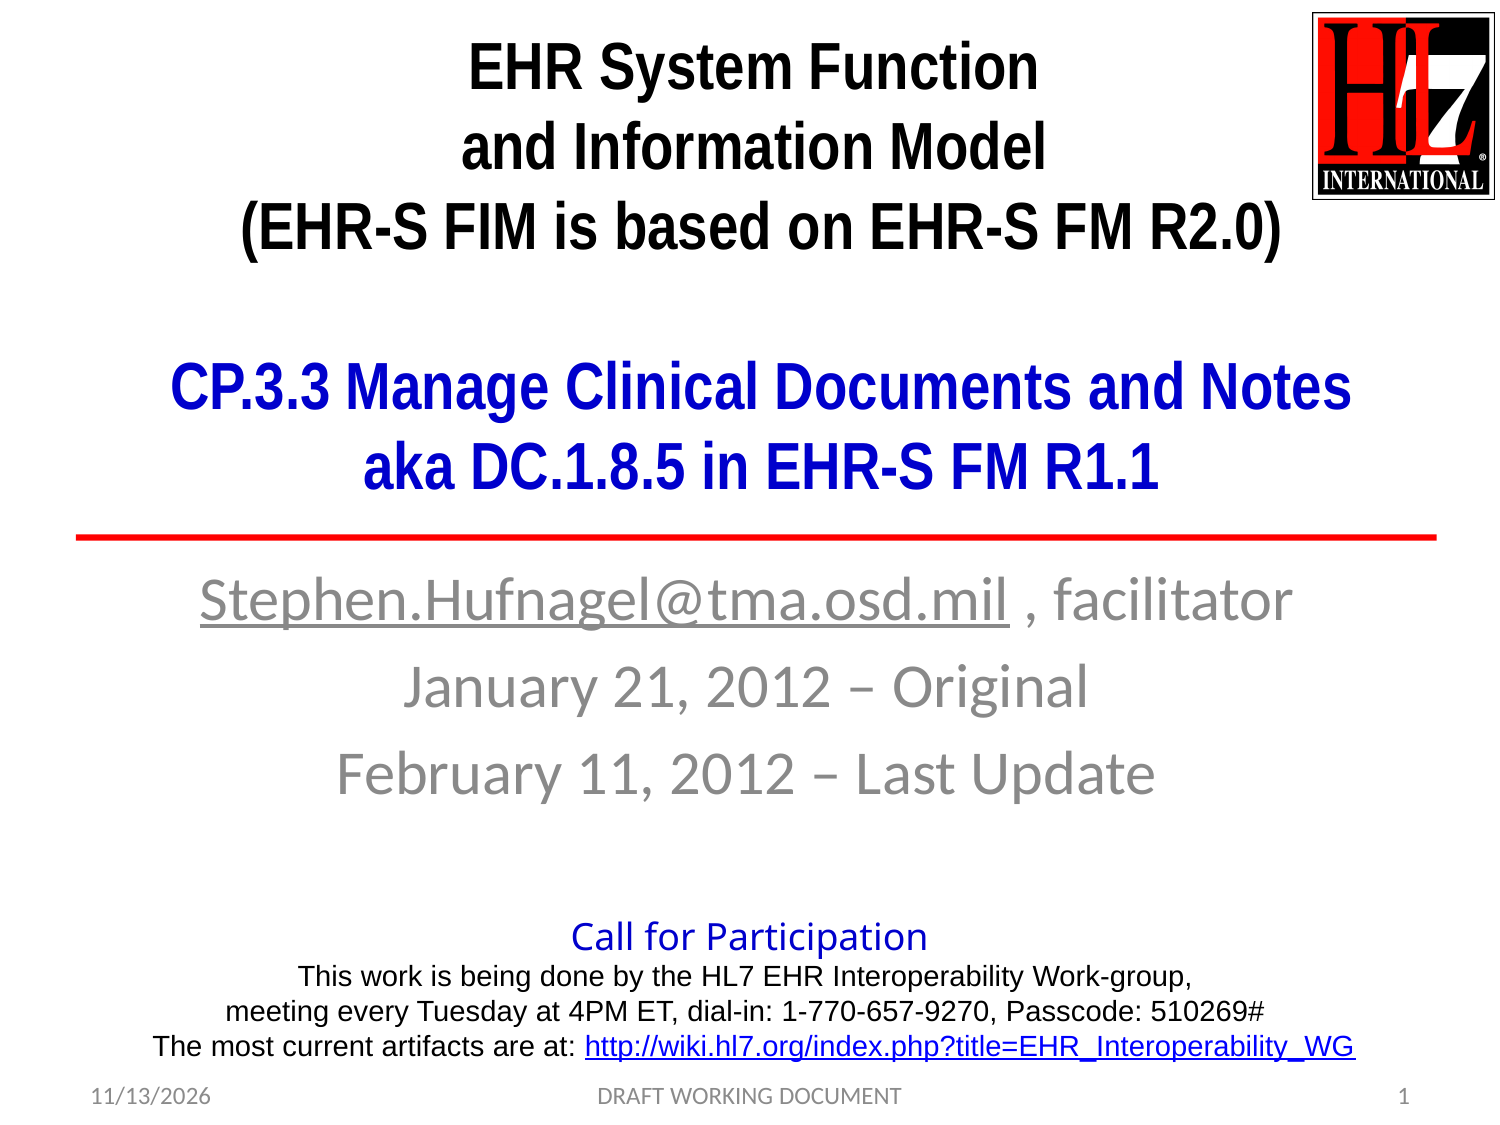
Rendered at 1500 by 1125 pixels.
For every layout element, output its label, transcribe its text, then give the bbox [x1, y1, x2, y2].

picture [1312, 12, 1495, 201]
subtitle Stephen.Hufnagel@tma.osd.mil , facilitator January 21, 2012 – Original February 11, 2012 – Last Update [0, 549, 1495, 838]
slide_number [75, 1070, 425, 1125]
text_box Call for Participation This work is being done by the HL7 EHR Interoperability Work-group, meeting every Tuesday at 4PM ET, dial-in: 1-770-657-9270, Passcode: 510269# The most current artifacts are at: http://wiki.hl7.org/index.php?title=EHR_Interoperability_WG [0, 905, 1500, 1070]
footer DRAFT WORKING DOCUMENT [512, 1070, 988, 1125]
title EHR System Function and Information Model (EHR-S FIM is based on EHR-S FM R2.0) CP.3.3 Manage Clinical Documents and Notes aka DC.1.8.5 in EHR-S FM R1.1 [24, 0, 1500, 526]
slide_number 1 [1074, 1070, 1425, 1125]
